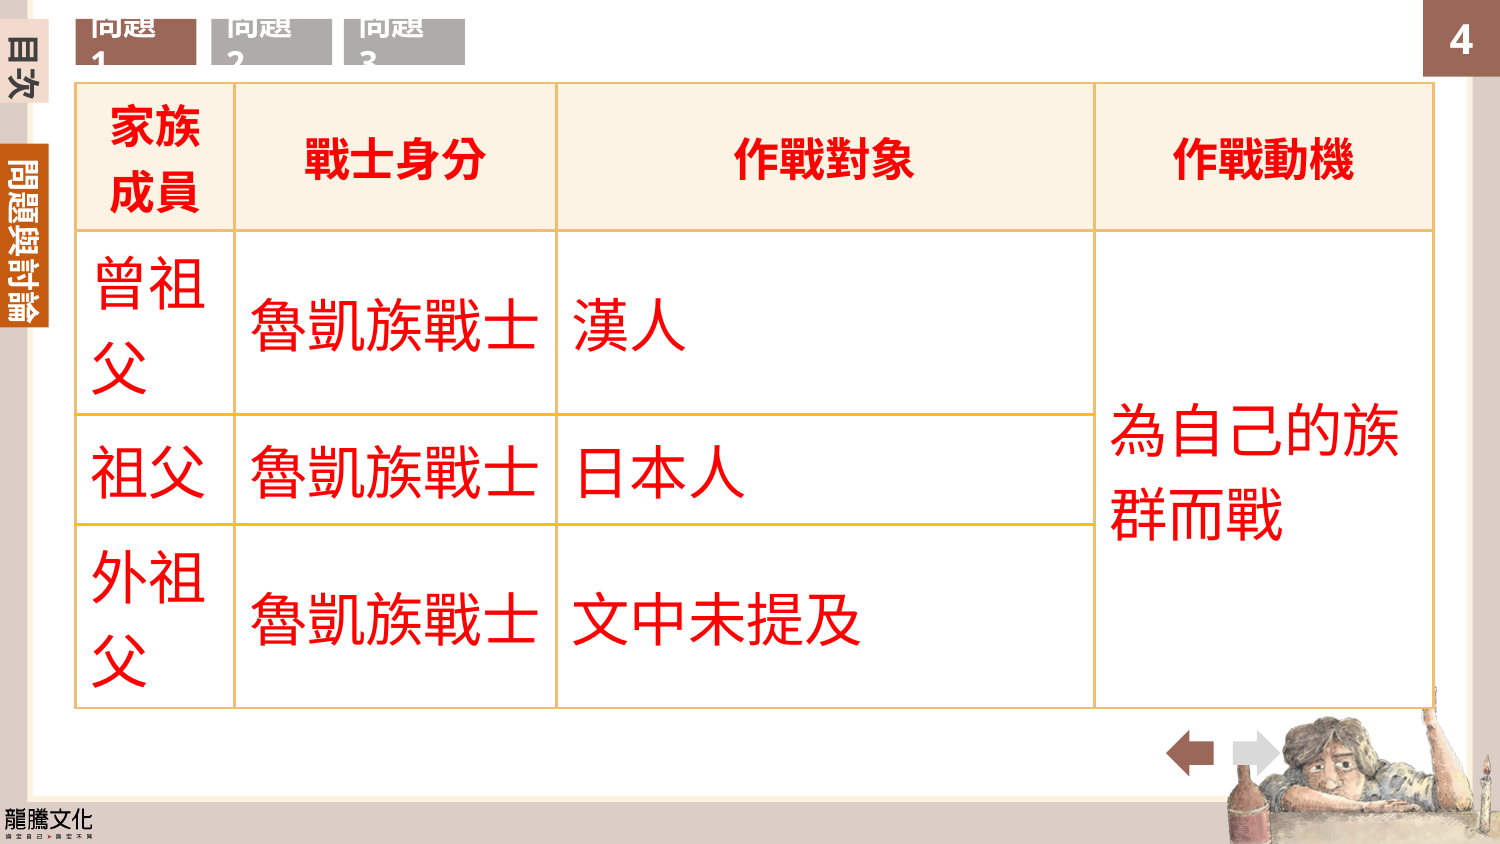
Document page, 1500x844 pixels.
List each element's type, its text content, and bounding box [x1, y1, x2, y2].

text_box [1164, 727, 1215, 780]
table_cell 祖父 [77, 416, 233, 523]
table_cell 日本人 [558, 416, 1093, 523]
text_box 問題3 [343, 18, 466, 66]
table_cell 文中未提及 [558, 526, 1093, 707]
text_box 問題1 [74, 18, 197, 66]
text_box [1231, 727, 1282, 780]
picture [27, 0, 1500, 844]
table_cell 外祖父 [77, 526, 233, 707]
table_cell 曾祖父 [77, 232, 233, 413]
table_cell 漢人 [558, 232, 1093, 413]
text_box 問題2 [210, 18, 333, 66]
table_cell 為自己的族群而戰 [1096, 232, 1432, 707]
table_cell 魯凱族戰士 [236, 232, 555, 413]
table_header 家族成員 [77, 84, 233, 229]
text_box 目次 [0, 18, 49, 103]
table_cell 魯凱族戰士 [236, 526, 555, 707]
table_header 戰士身分 [236, 84, 555, 229]
table_header 作戰對象 [558, 84, 1093, 229]
table_header 作戰動機 [1096, 84, 1432, 229]
table_cell 魯凱族戰士 [236, 416, 555, 523]
picture [5, 808, 92, 839]
